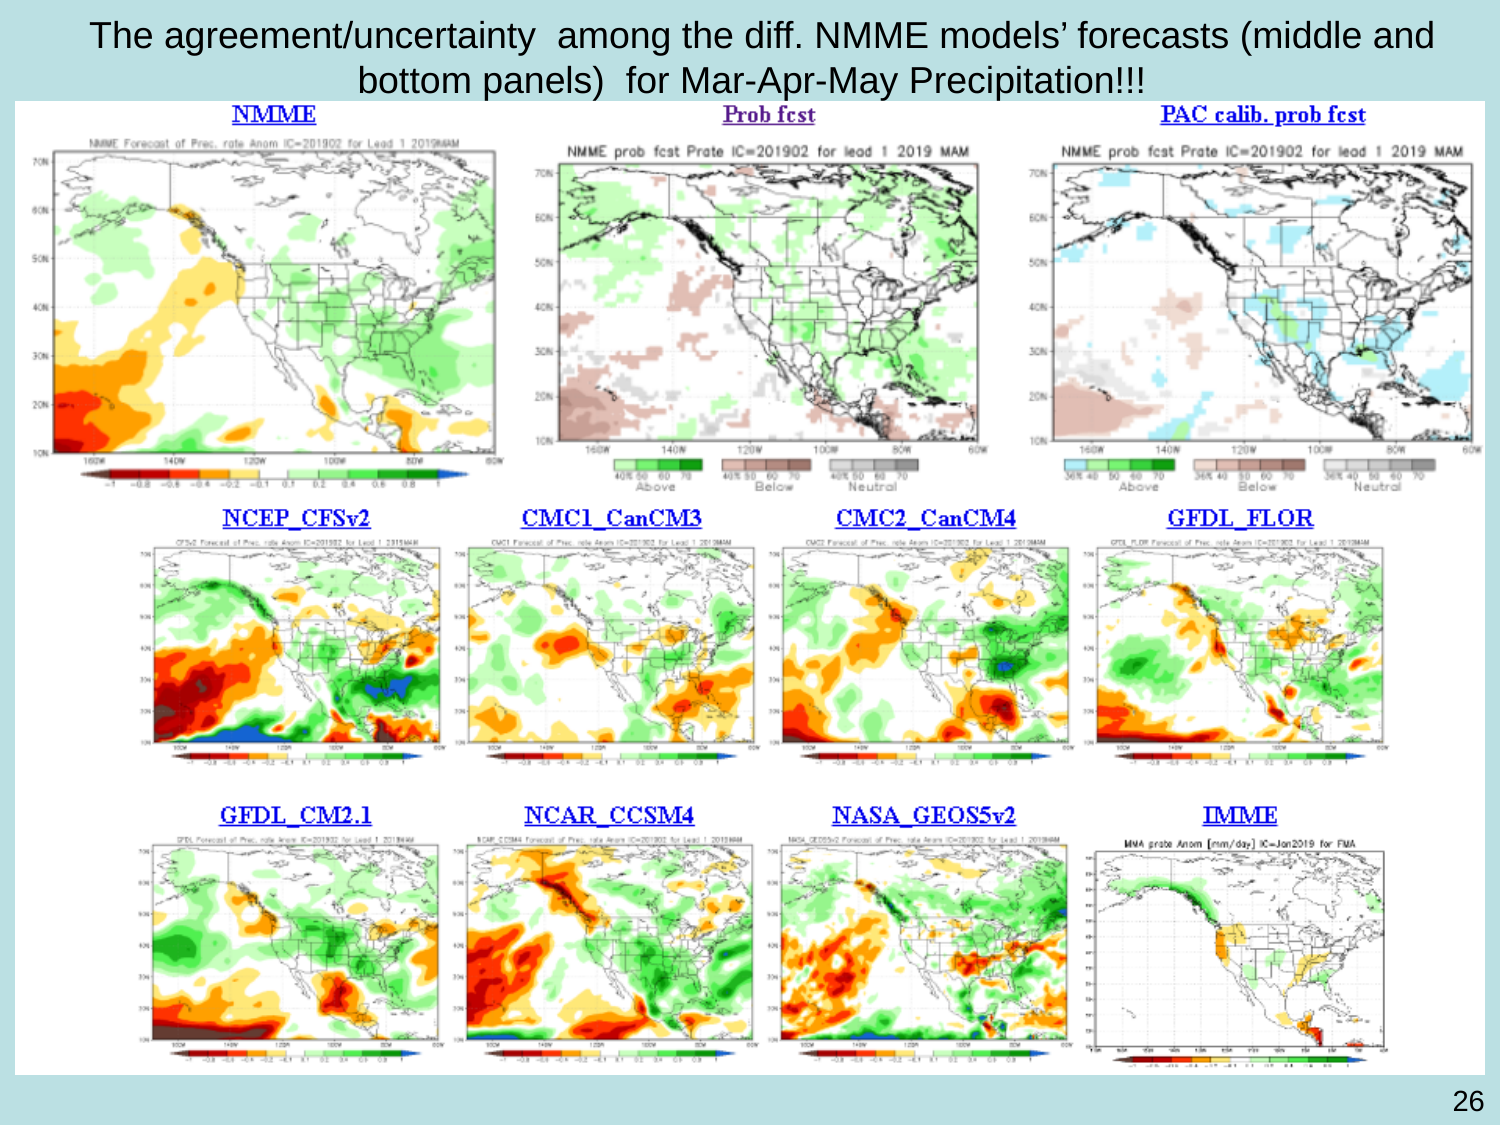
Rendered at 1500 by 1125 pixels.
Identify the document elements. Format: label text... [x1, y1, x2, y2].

picture [15, 101, 1485, 1076]
text_box 26 [1437, 1074, 1500, 1125]
title The agreement/uncertainty among the diff. NMME models’ forecasts (middle and bottom panels) for Mar-Apr-May Precipitation!!! [50, 12, 1475, 99]
